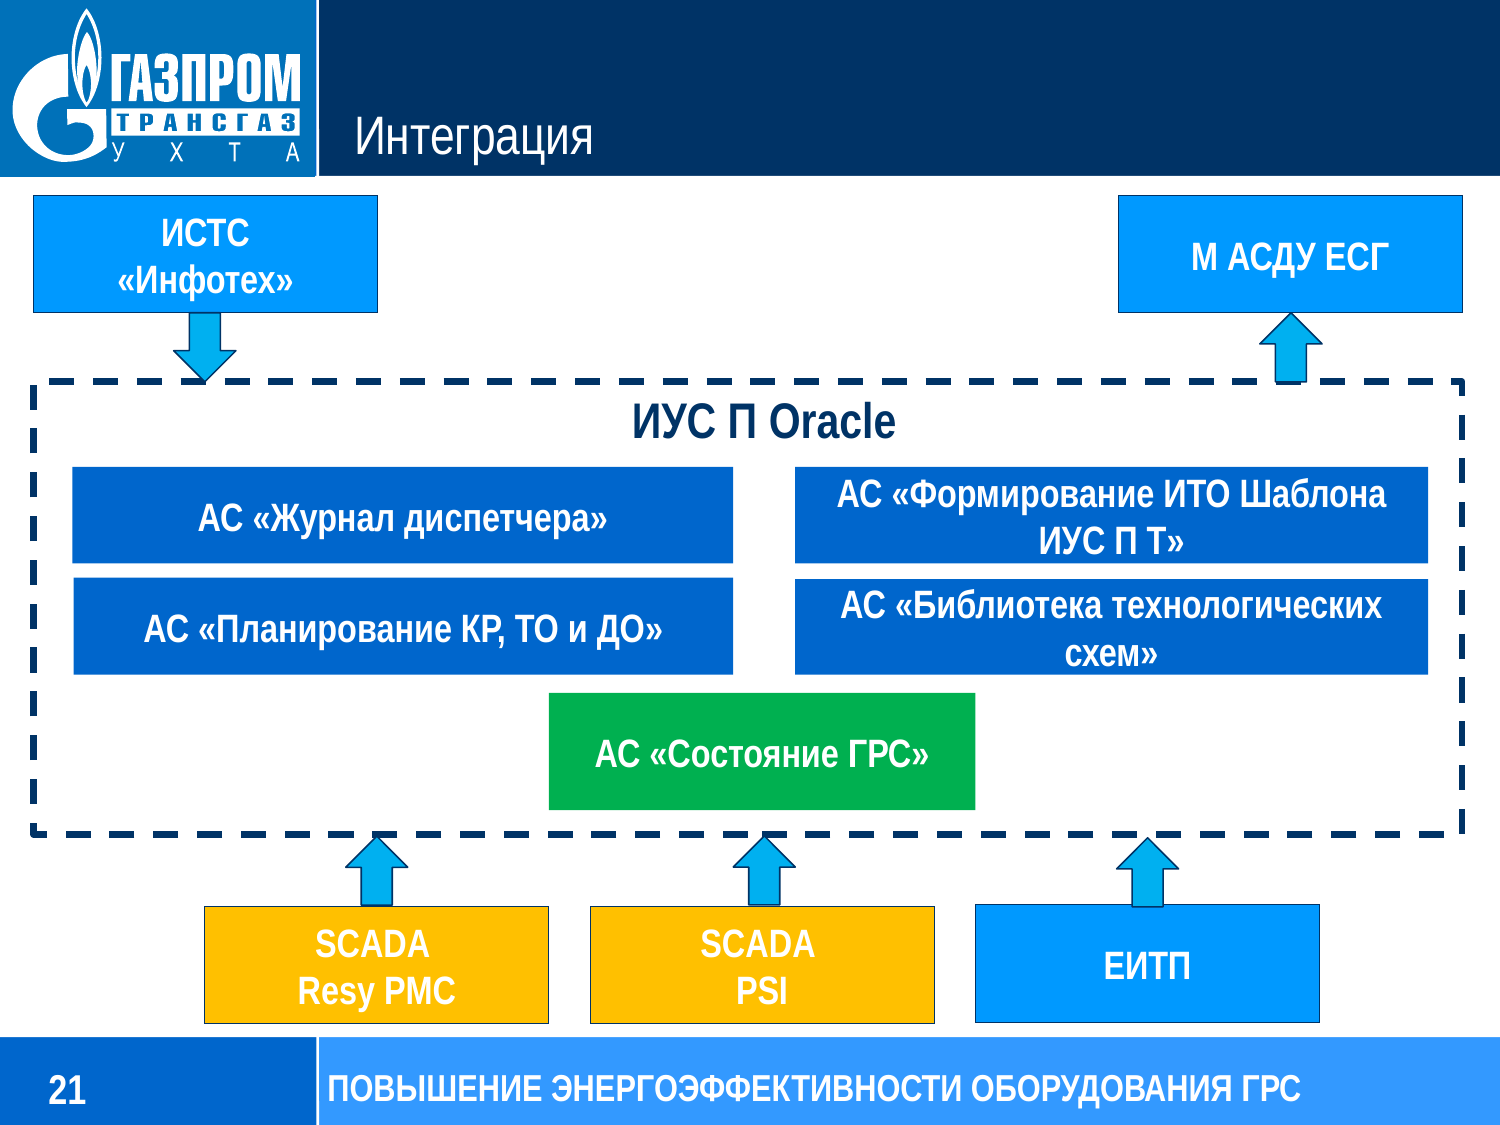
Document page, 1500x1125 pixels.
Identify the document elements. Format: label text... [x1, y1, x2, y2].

text_box ПОВЫШЕНИЕ ЭНЕРГОЭФФЕКТИВНОСТИ ОБОРУДОВАНИЯ ГРС [312, 1053, 1473, 1117]
text_box [173, 312, 236, 382]
text_box ИСТС «Инфотех» [33, 195, 378, 313]
text_box [1259, 312, 1323, 382]
text_box SCADA Resy PMC [204, 906, 549, 1024]
text_box АС «Состояние ГРС» [548, 692, 976, 811]
text_box 21 [33, 1052, 286, 1121]
text_box [33, 381, 1463, 835]
text_box [1116, 837, 1179, 907]
text_box [733, 835, 796, 905]
text_box М АСДУ ЕСГ [1118, 195, 1463, 313]
text_box [345, 836, 408, 906]
text_box ИУС П Oracle [617, 381, 912, 457]
text_box ЕИТП [975, 904, 1320, 1023]
title Интеграция [354, 0, 1500, 166]
text_box SCADA PSI [590, 906, 935, 1024]
